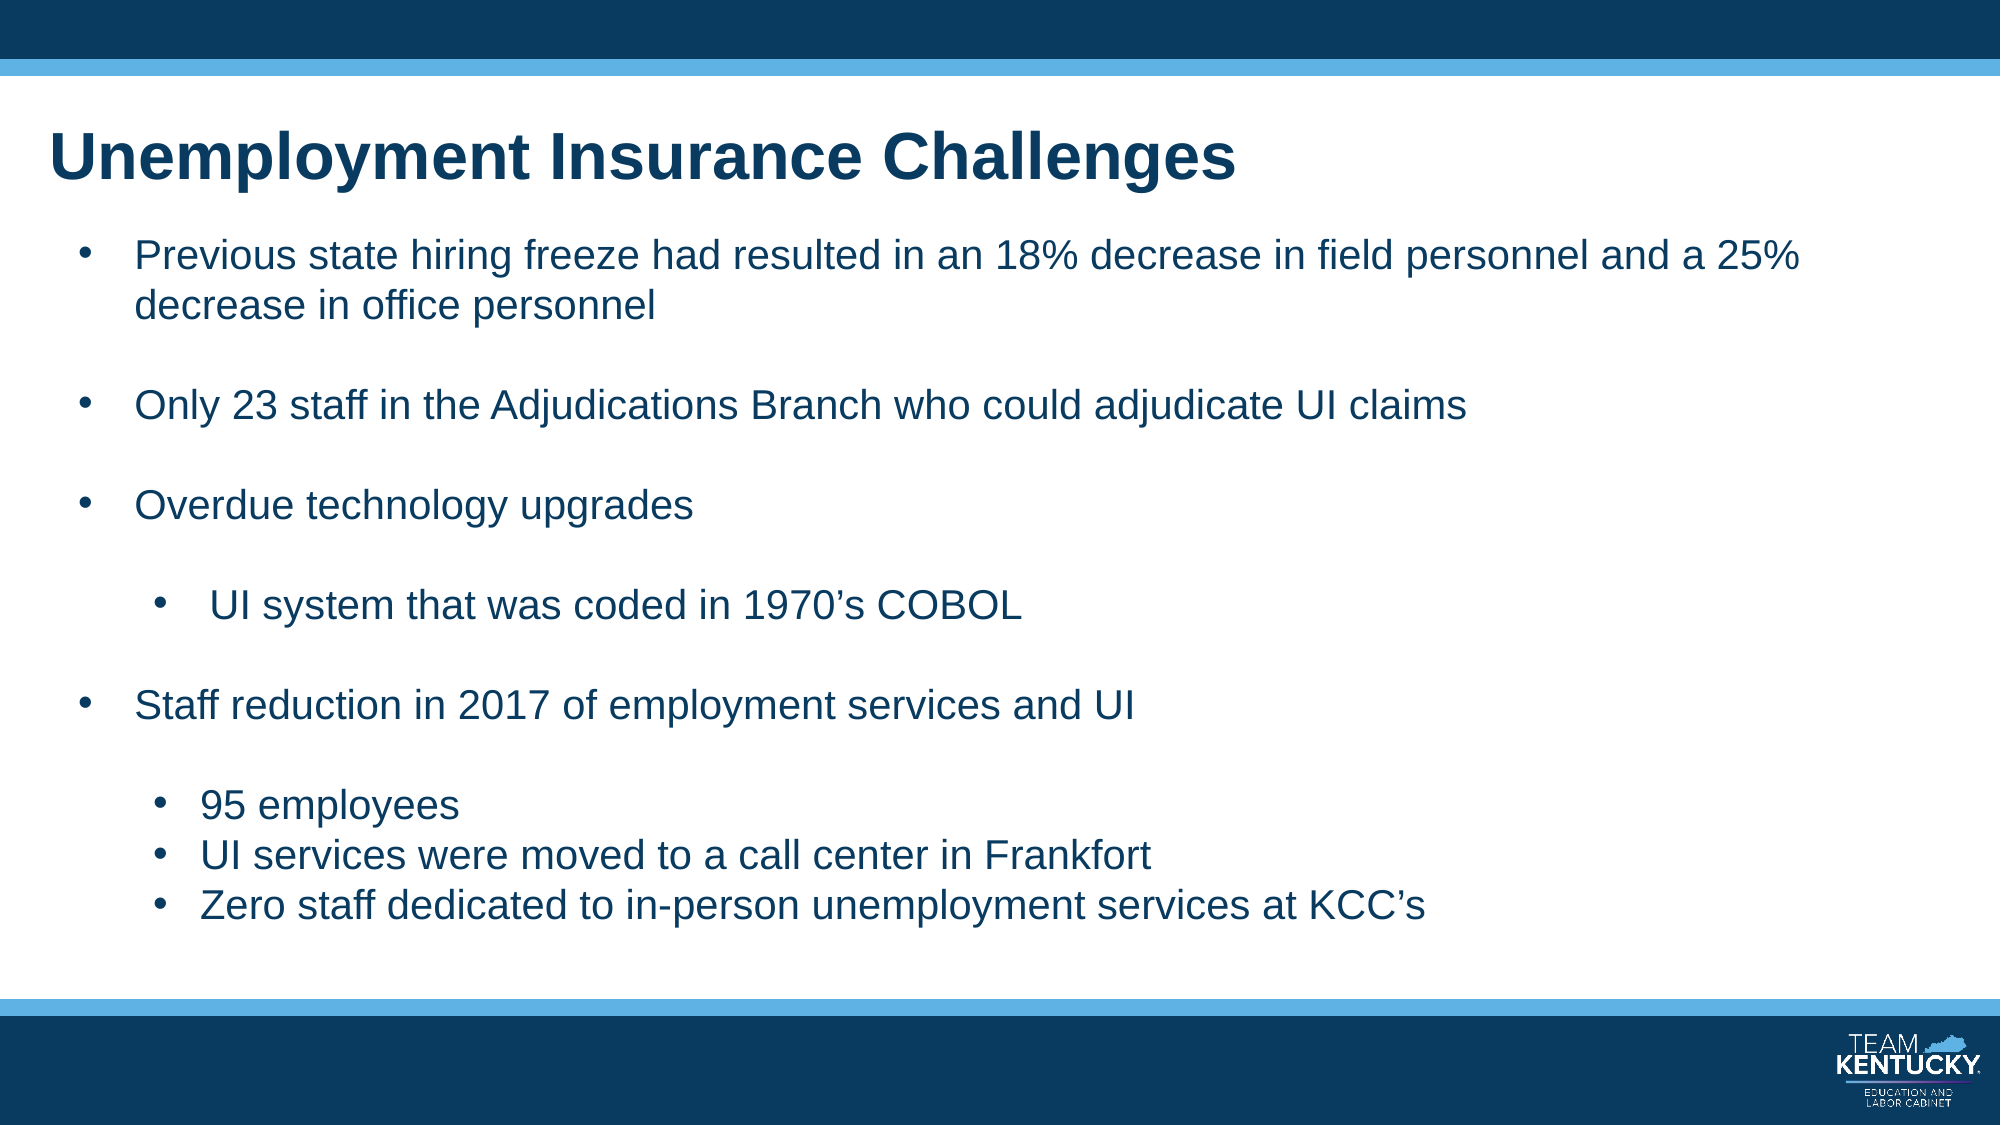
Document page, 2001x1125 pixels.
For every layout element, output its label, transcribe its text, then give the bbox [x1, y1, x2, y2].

text_box Previous state hiring freeze had resulted in an 18% decrease in field personnel and a 25% decrease in office personnel Only 23 staff in the Adjudications Branch who could adjudicate UI claims Overdue technology upgrades UI system that was coded in 1970’s COBOL Staff reduction in 2017 of employment services and UI 95 employees UI services were moved to a call center in Frankfort Zero staff dedicated to in-person unemployment services at KCC’s [63, 220, 1853, 936]
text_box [0, 1000, 2000, 1125]
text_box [0, 0, 2000, 76]
text_box Unemployment Insurance Challenges [35, 105, 1964, 201]
